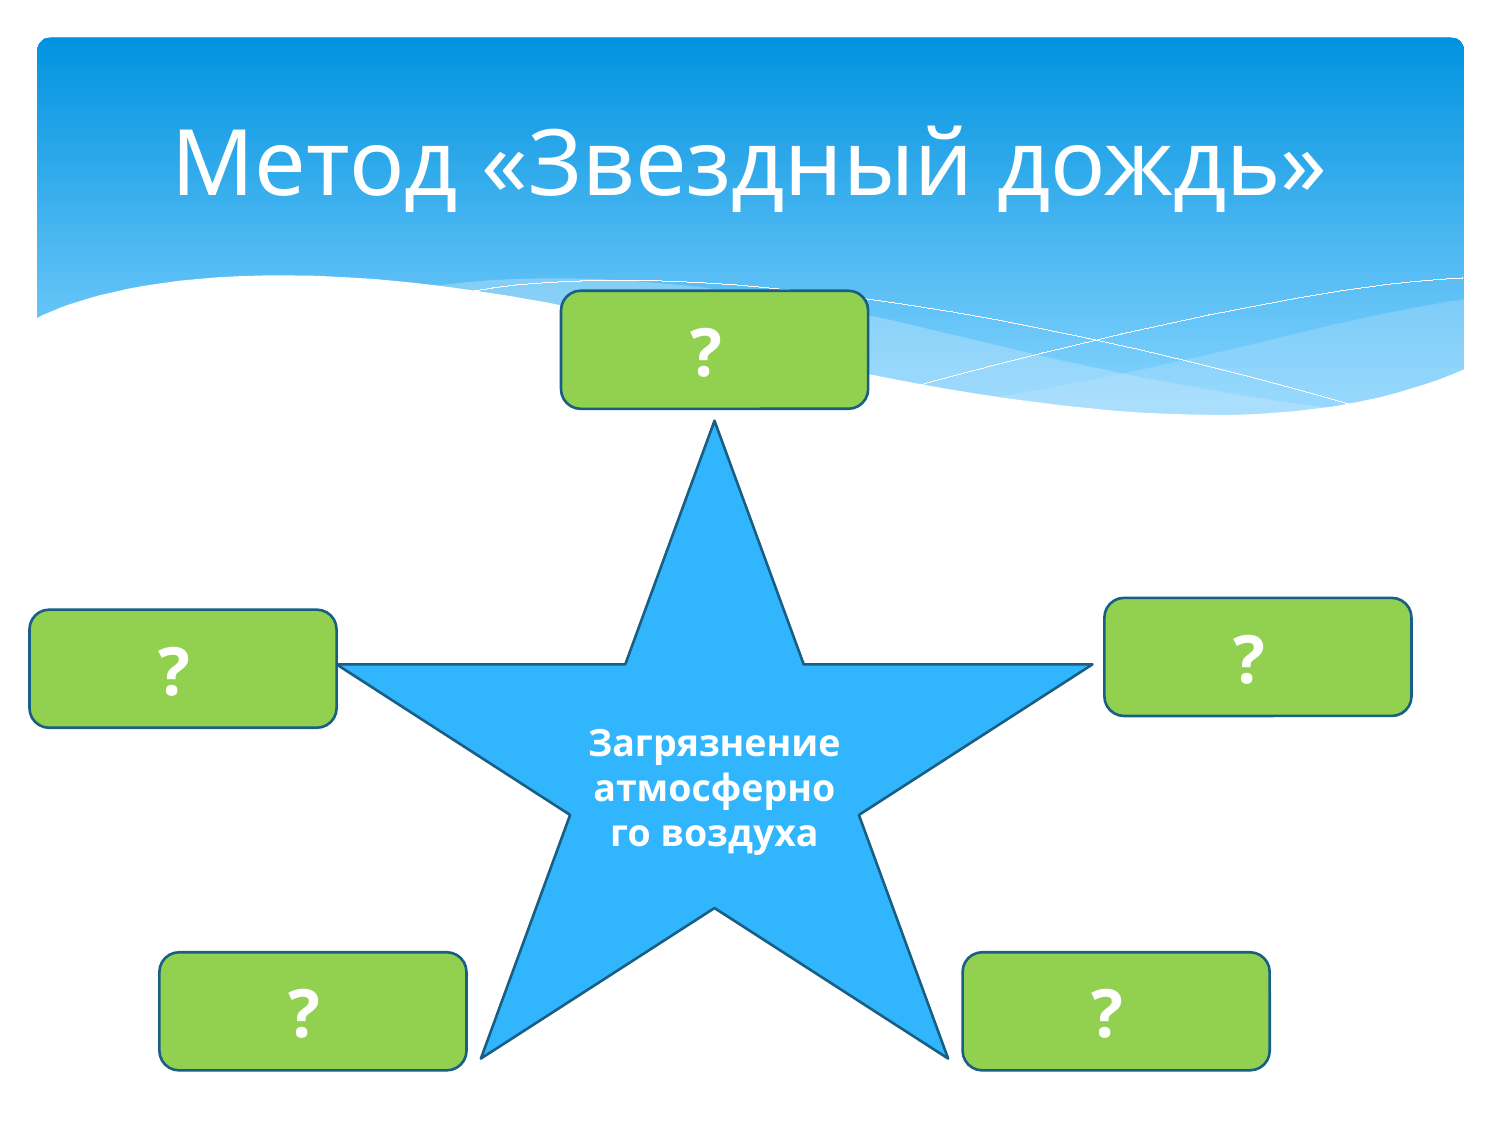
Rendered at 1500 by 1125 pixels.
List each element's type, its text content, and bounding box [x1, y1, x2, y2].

text_box ? [961, 950, 1272, 1072]
text_box ? [28, 608, 338, 730]
text_box ? [1103, 596, 1413, 718]
text_box Загрязнение атмосферного воздуха [338, 419, 1094, 1060]
title Метод «Звездный дождь» [75, 55, 1425, 261]
text_box ? [559, 289, 870, 411]
text_box ? [158, 950, 468, 1072]
